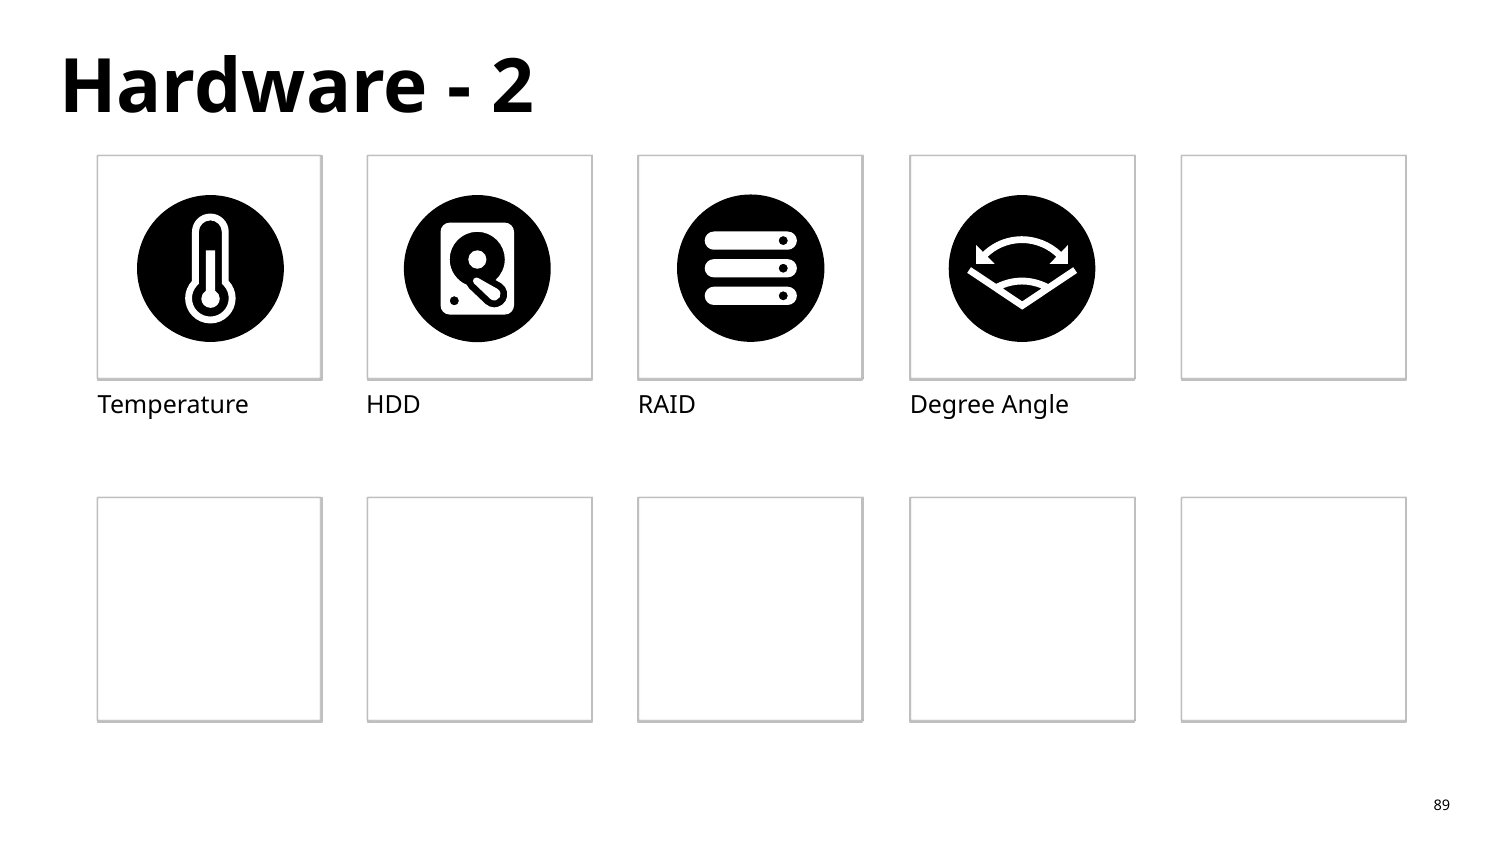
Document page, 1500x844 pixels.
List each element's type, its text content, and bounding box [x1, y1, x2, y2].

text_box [184, 213, 236, 324]
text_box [704, 231, 798, 306]
title Hardware - 2 [59, 47, 1207, 132]
text_box [403, 195, 551, 343]
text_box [440, 222, 515, 315]
list Degree Angle [909, 384, 1135, 416]
text_box [677, 194, 825, 342]
list RAID [637, 384, 863, 416]
text_box [948, 195, 1096, 313]
list Temperature [97, 384, 323, 416]
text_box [966, 235, 1078, 310]
text_box [967, 317, 1078, 342]
text_box [137, 195, 284, 342]
list HDD [366, 384, 591, 416]
